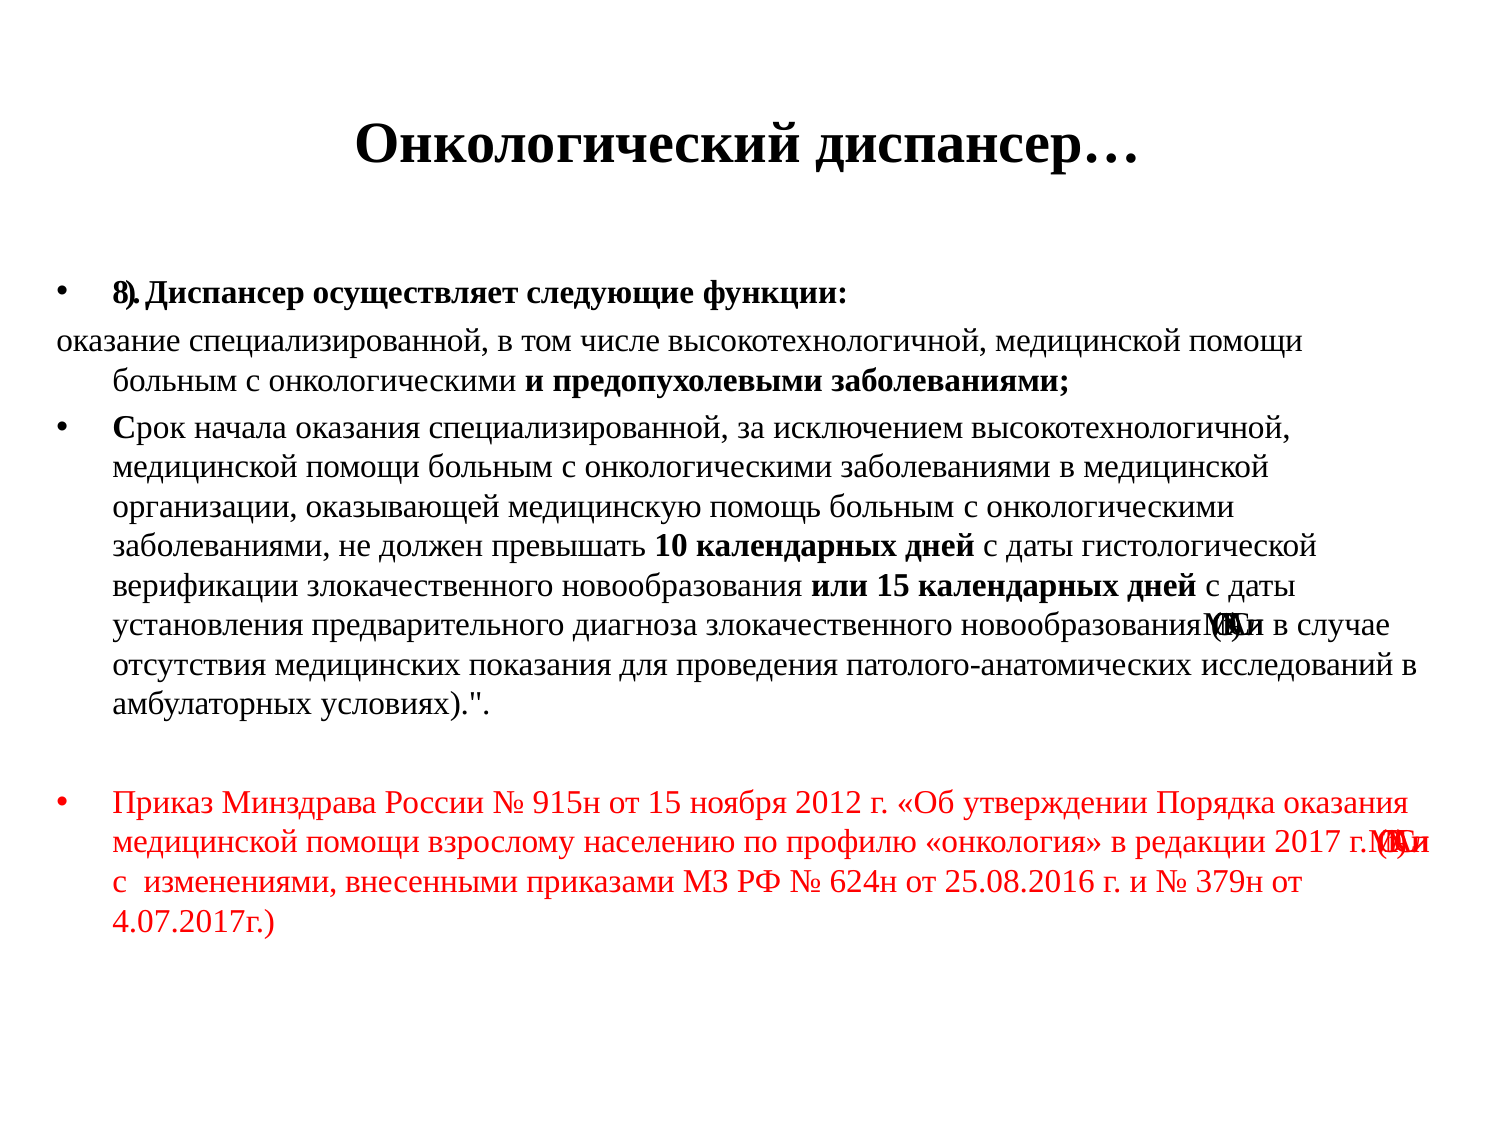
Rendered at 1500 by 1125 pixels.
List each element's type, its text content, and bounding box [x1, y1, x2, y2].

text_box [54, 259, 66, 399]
text_box • [54, 777, 70, 820]
text_box Приказ Минздрава России № 915н от 15 ноября 2012 г. «Об утверждении Порядка оказания медицинской помощи взрослому населению по профилю «онкология» в редакции 2017 г. (MOTNAC)” или с изменениями, внесенными приказами МЗ РФ № 624н от 25.08.2016 г. и № 379н от 4.07.2017г.) [110, 779, 1433, 940]
text_box • [54, 402, 66, 445]
title Онкологический диспансер… [352, 101, 1147, 217]
list Срок начала оказания специализированной, за исключением высокотехнологичной, медицинской помощи больным с онкологическими заболеваниями в медицинской организации, оказывающей медицинскую помощь больным с онкологическими заболеваниями, не должен превышать 10 календарных дней с даты гистологической верификации злокачественного новообразования или 15 календарных дней с даты установления предварительного диагноза злокачественного новообразования (MOTNAC)” или в случае отсутствия медицинских показания для проведения патолого-анатомических исследований в амбулаторных условиях).". [66, 217, 1434, 1045]
